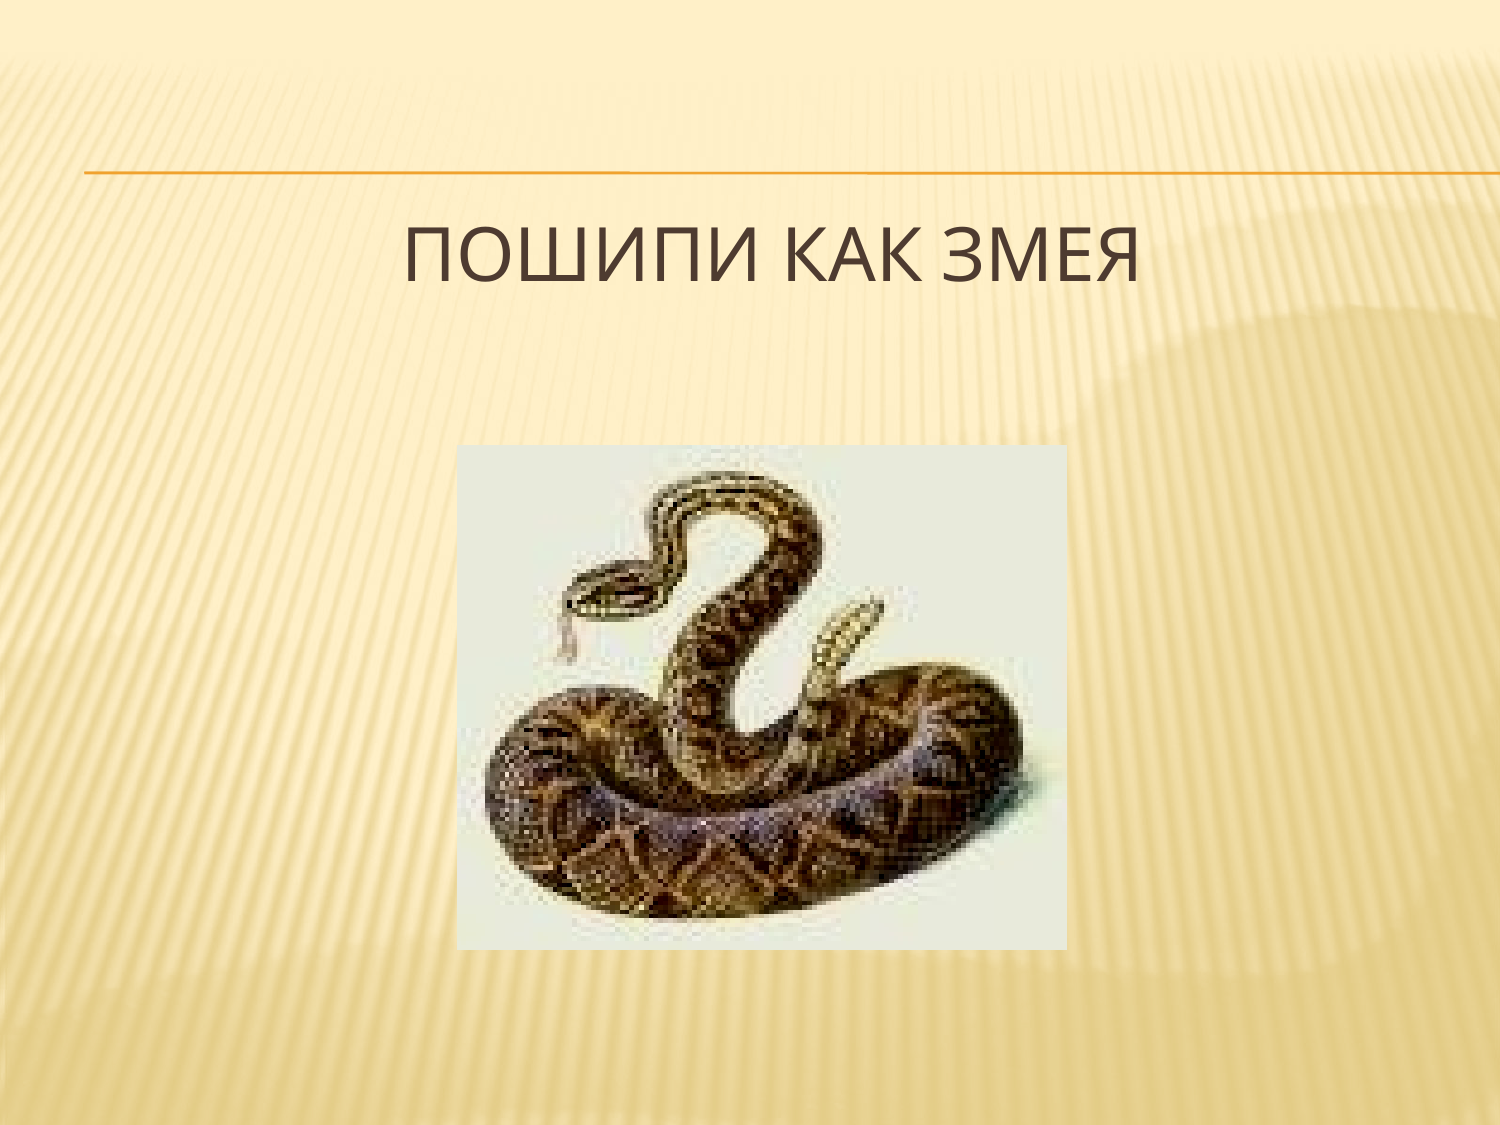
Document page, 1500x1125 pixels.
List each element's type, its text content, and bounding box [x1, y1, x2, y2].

picture [456, 445, 1067, 950]
title Пошипи как змея [70, 187, 1475, 317]
